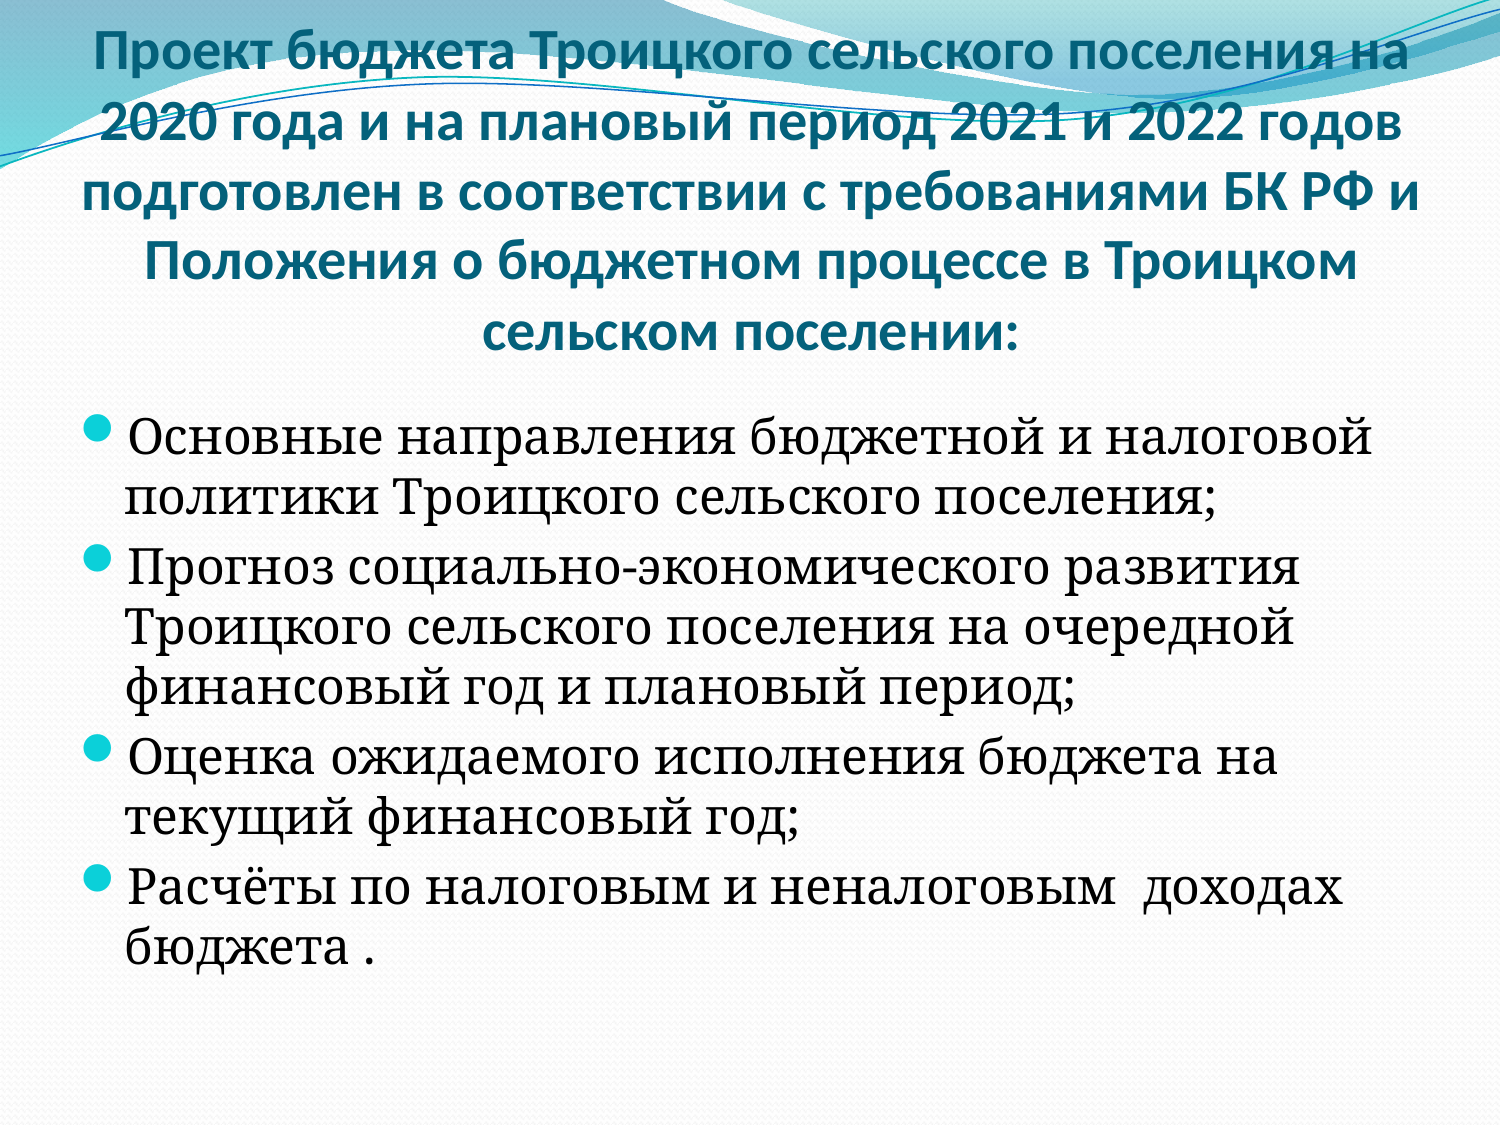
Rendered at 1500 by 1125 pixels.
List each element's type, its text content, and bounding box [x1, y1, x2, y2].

title Проект бюджета Троицкого сельского поселения на 2020 года и на плановый период 2021 и 2022 годов подготовлен в соответствии с требованиями БК РФ и Положения о бюджетном процессе в Троицком сельском поселении: [76, 54, 1427, 362]
list Основные направления бюджетной и налоговой политики Троицкого сельского поселения; Прогноз социально-экономического развития Троицкого сельского поселения на очередной финансовый год и плановый период; Оценка ожидаемого исполнения бюджета на текущий финансовый год; Расчёты по налоговым и неналоговым доходах бюджета . [64, 397, 1415, 1081]
